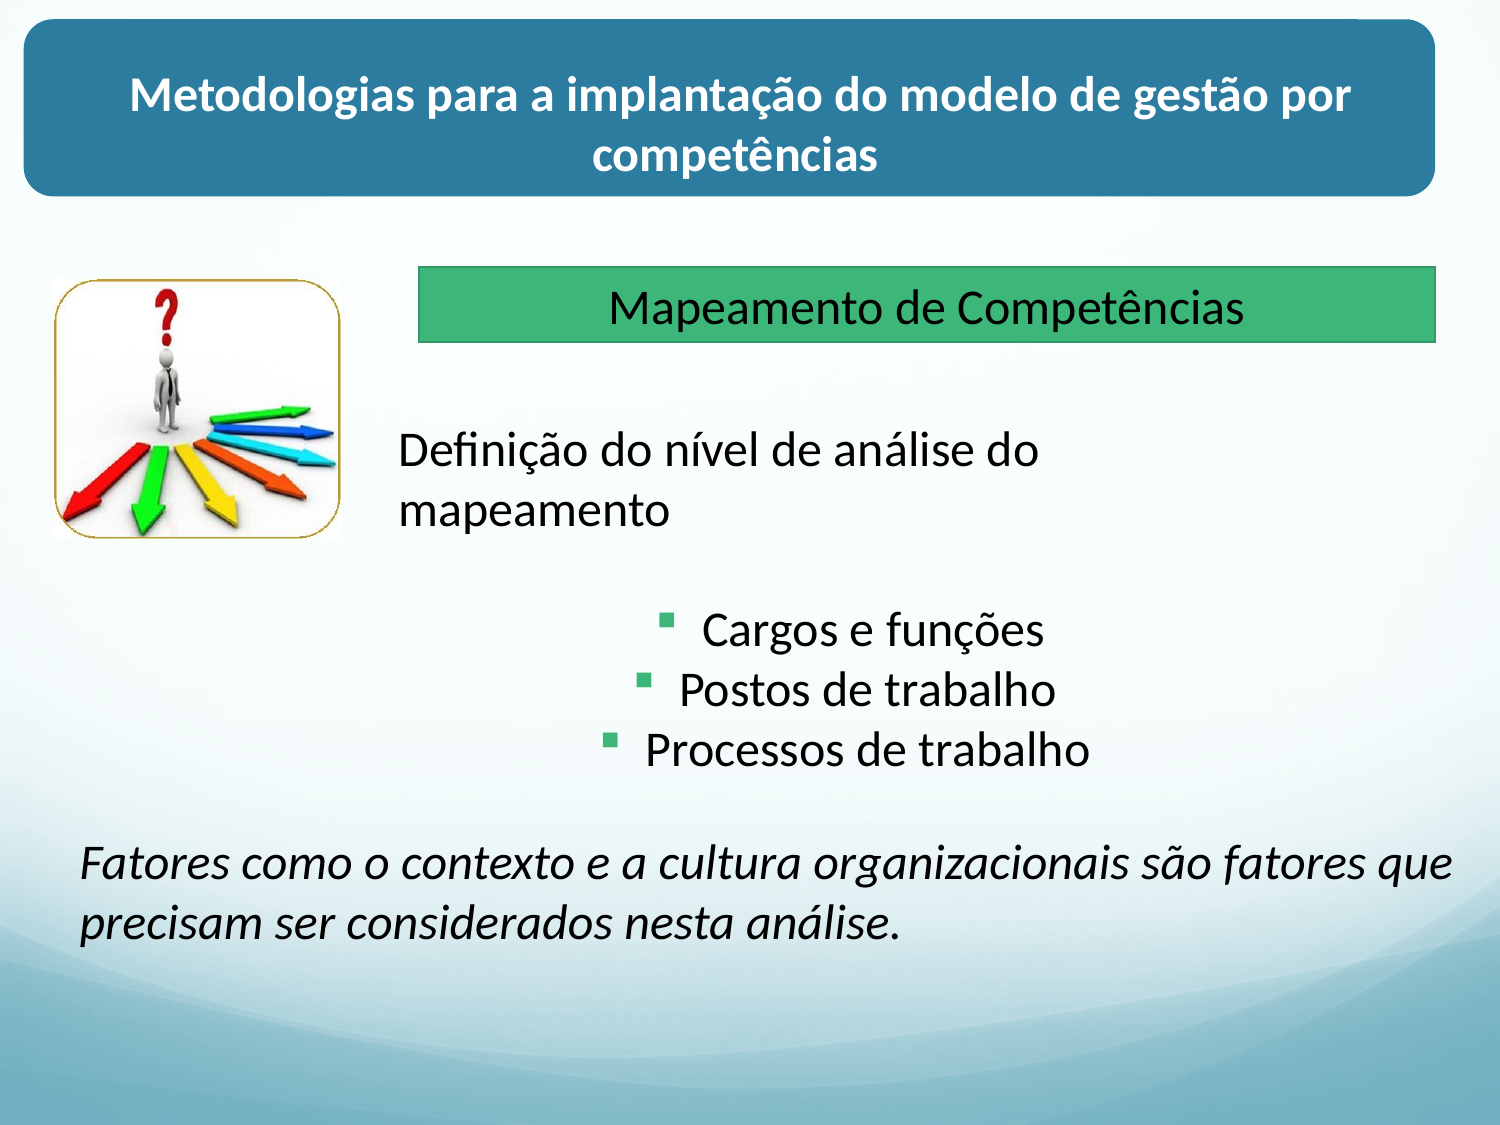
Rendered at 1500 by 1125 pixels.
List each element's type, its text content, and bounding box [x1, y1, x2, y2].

picture [52, 278, 342, 540]
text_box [23, 18, 1436, 197]
text_box Mapeamento de Competências [419, 267, 1436, 342]
text_box Fatores como o contexto e a cultura organizacionais são fatores que precisam ser considerados nesta análise. [64, 822, 1500, 958]
text_box Definição do nível de análise do mapeamento Cargos e funções Postos de trabalho Processos de trabalho [383, 408, 1317, 784]
